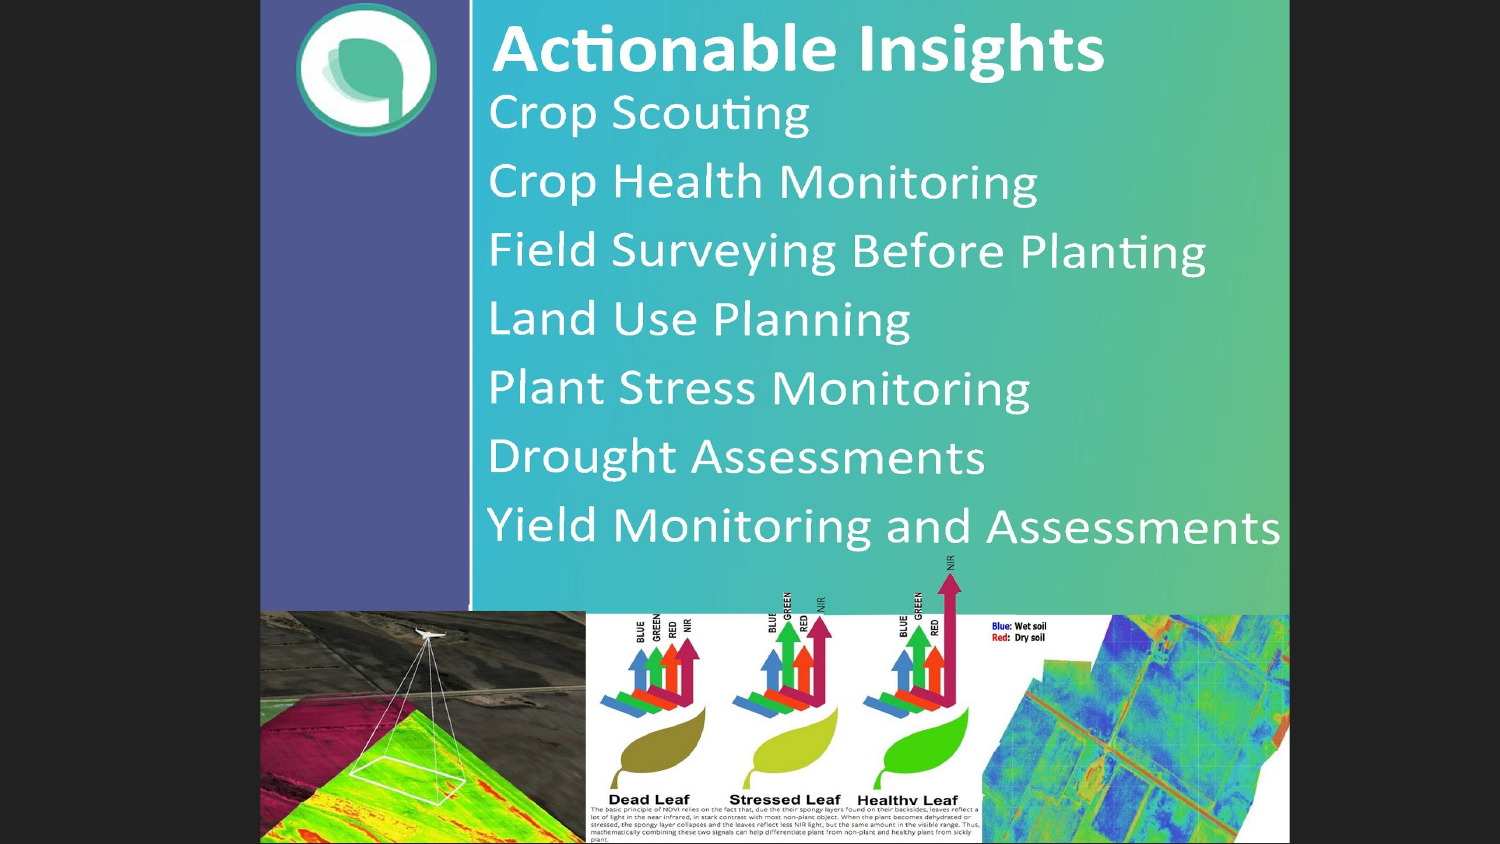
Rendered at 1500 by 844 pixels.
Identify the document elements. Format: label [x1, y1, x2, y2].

picture [260, 0, 1290, 843]
